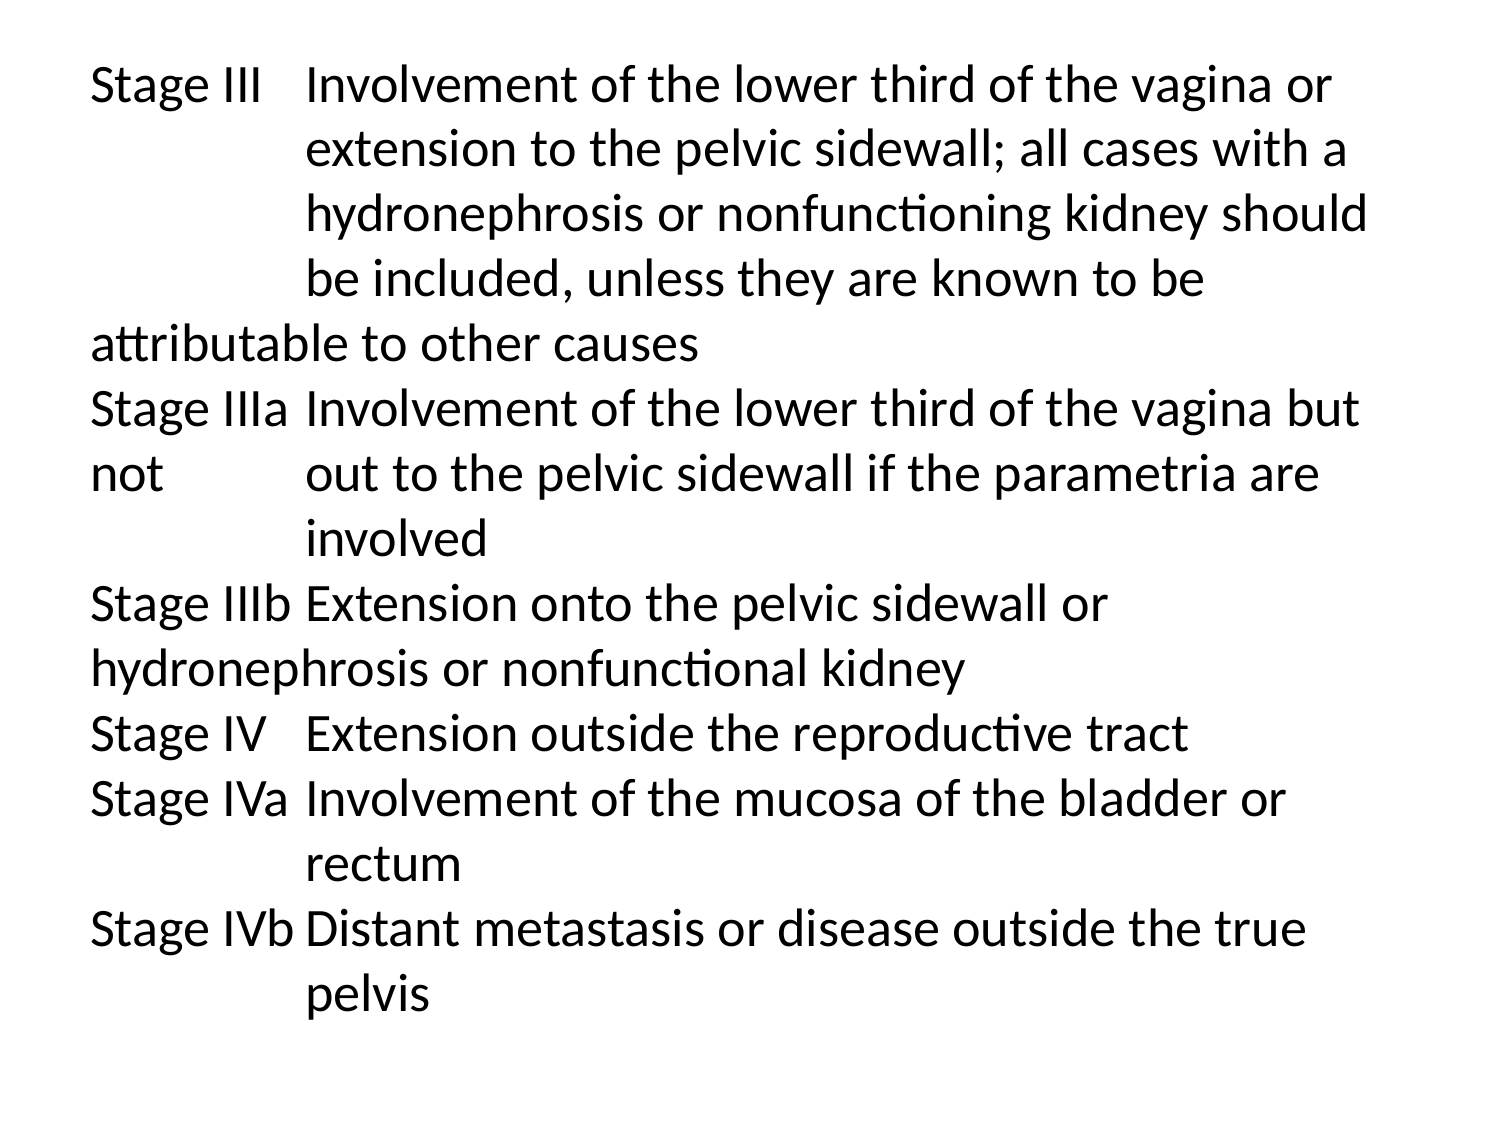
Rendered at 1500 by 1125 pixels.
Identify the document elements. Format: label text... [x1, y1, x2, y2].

title Stage III Involvement of the lower third of the vagina or extension to the pelvic sidewall; all cases with a hydronephrosis or nonfunctioning kidney should be included, unless they are known to be attributable to other causes Stage IIIa Involvement of the lower third of the vagina but not out to the pelvic sidewall if the parametria are involved Stage IIIb Extension onto the pelvic sidewall or hydronephrosis or nonfunctional kidney Stage IV Extension outside the reproductive tract Stage IVa Involvement of the mucosa of the bladder or rectum Stage IVb Distant metastasis or disease outside the true pelvis [75, 20, 1425, 1050]
